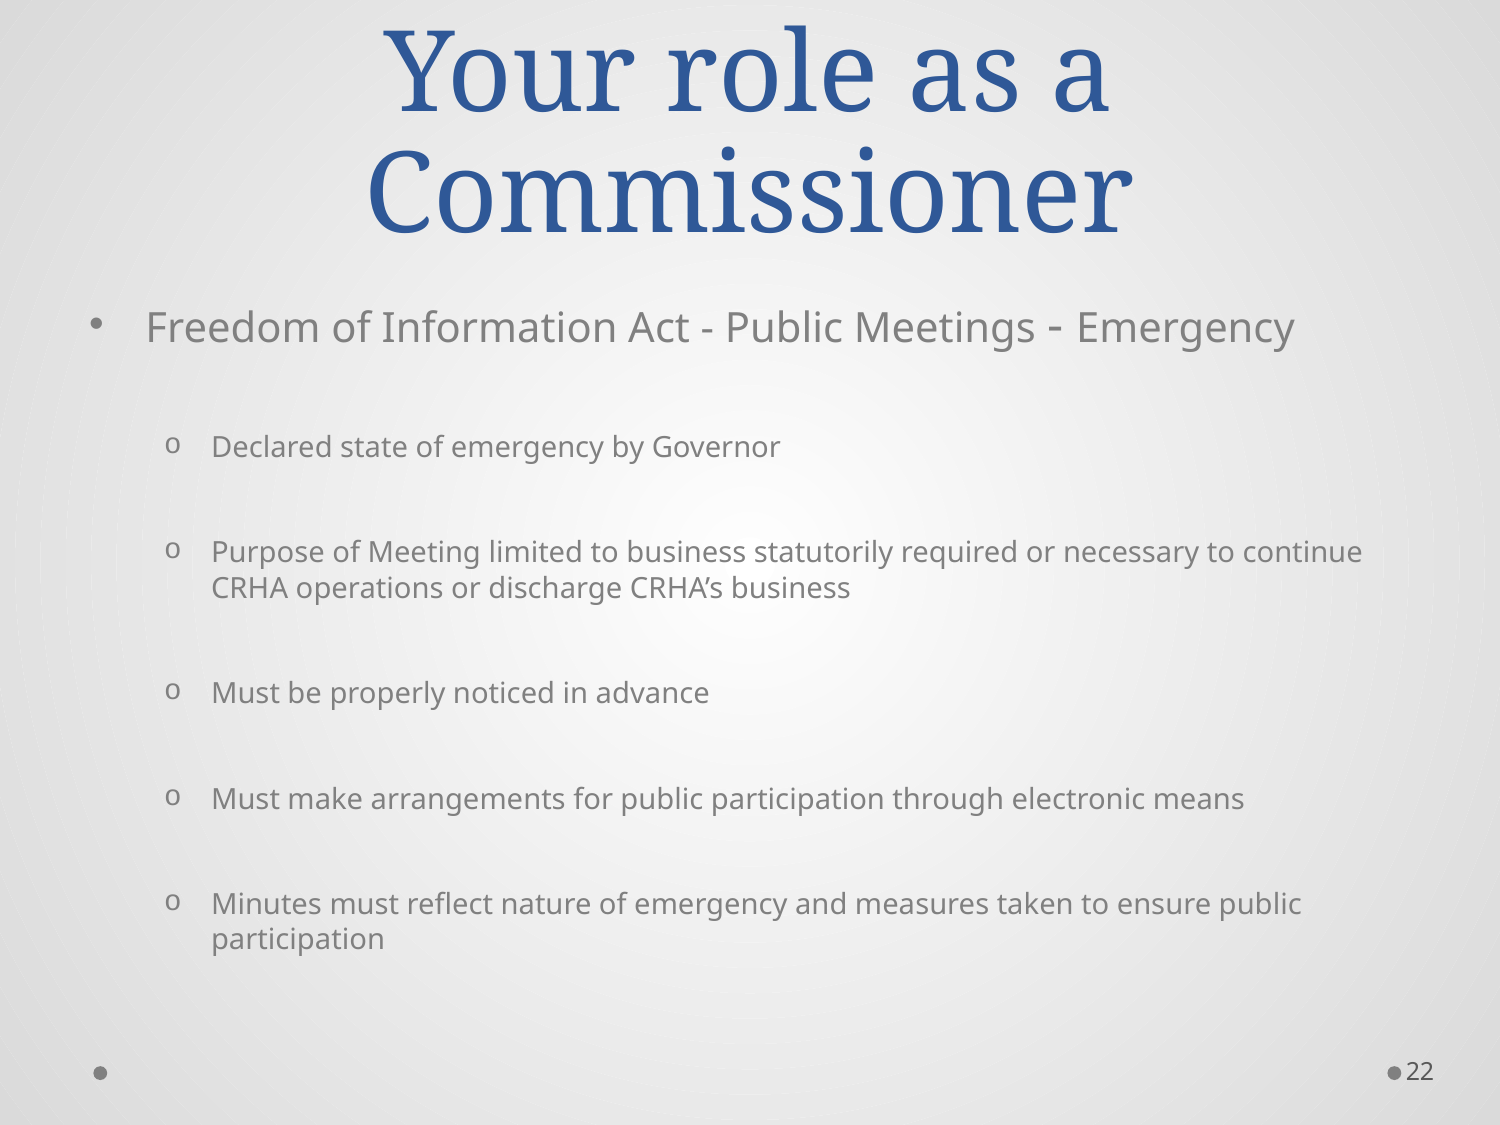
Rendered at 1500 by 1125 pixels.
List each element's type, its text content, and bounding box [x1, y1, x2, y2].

list Freedom of Information Act - Public Meetings - Emergency Declared state of emergency by Governor Purpose of Meeting limited to business statutorily required or necessary to continue CRHA operations or discharge CRHA’s business Must be properly noticed in advance Must make arrangements for public participation through electronic means Minutes must reflect nature of emergency and measures taken to ensure public participation [74, 285, 1425, 1028]
slide_number 22 [1401, 1042, 1494, 1103]
title Your role as a Commissioner [75, 0, 1425, 263]
